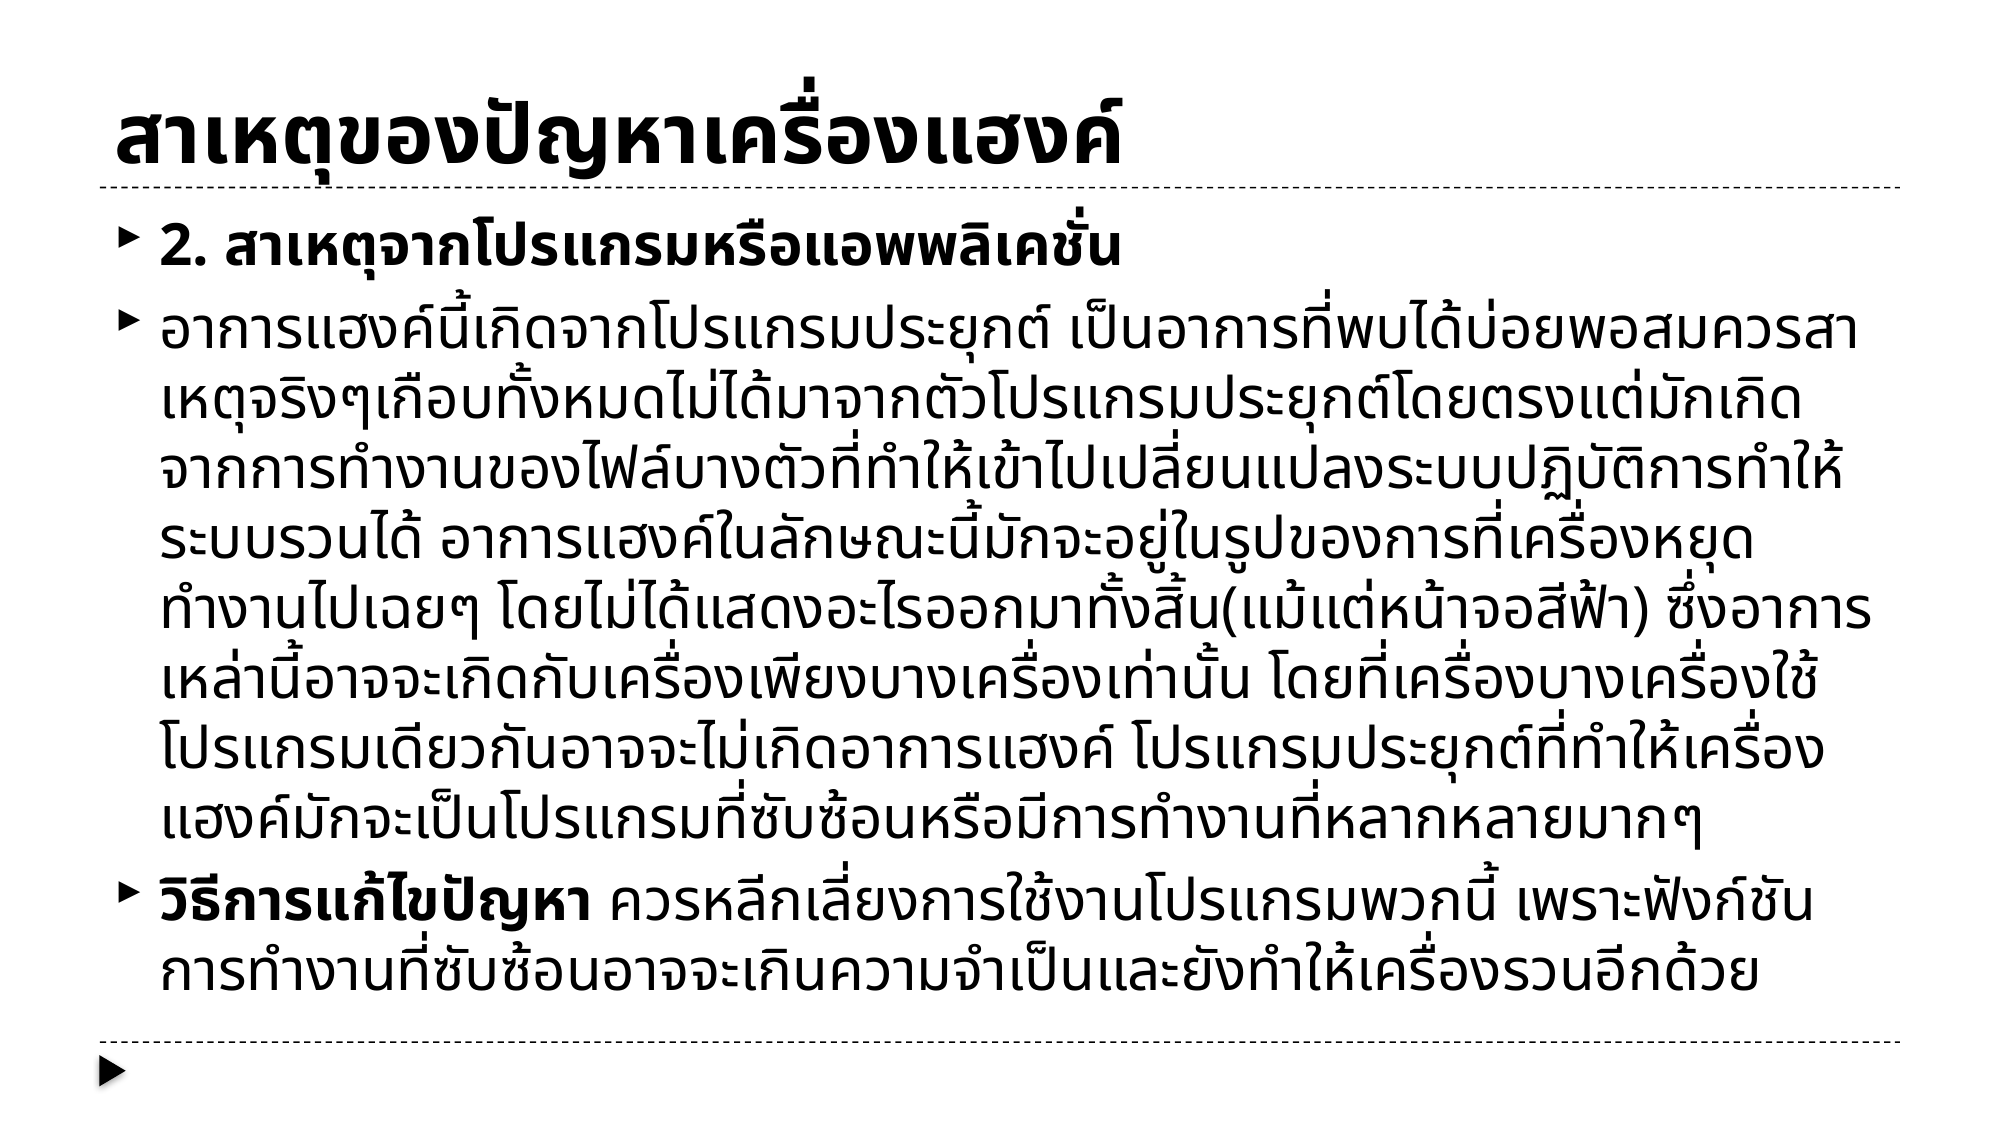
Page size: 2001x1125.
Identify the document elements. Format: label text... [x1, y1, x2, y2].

list 2. สาเหตุจากโปรแกรมหรือแอพพลิเคชั่น อาการแฮงค์นี้เกิดจากโปรแกรมประยุกต์ เป็นอาการที่พบได้บ่อยพอสมควรสาเหตุจริงๆเกือบทั้งหมดไม่ได้มาจากตัวโปรแกรมประยุกต์โดยตรงแต่มักเกิด จากการทำงานของไฟล์บางตัวที่ทำให้เข้าไปเปลี่ยนแปลงระบบปฏิบัติการทำให้ระบบรวนได้ อาการแฮงค์ในลักษณะนี้มักจะอยู่ในรูปของการที่เครื่องหยุดทำงานไปเฉยๆ โดยไม่ได้แสดงอะไรออกมาทั้งสิ้น(แม้แต่หน้าจอสีฟ้า) ซึ่งอาการเหล่านี้อาจจะเกิดกับเครื่องเพียงบางเครื่องเท่านั้น โดยที่เครื่องบางเครื่องใช้โปรแกรมเดียวกันอาจจะไม่เกิดอาการแฮงค์ โปรแกรมประยุกต์ที่ทำให้เครื่องแฮงค์มักจะเป็นโปรแกรมที่ซับซ้อนหรือมีการทำงานที่หลากหลายมากๆ วิธีการแก้ไขปัญหา ควรหลีกเลี่ยงการใช้งานโปรแกรมพวกนี้ เพราะฟังก์ชันการทำงานที่ซับซ้อนอาจจะเกินความจำเป็นและยังทำให้เครื่องรวนอีกด้วย [99, 200, 1900, 1010]
title สาเหตุของปัญหาเครื่องแฮงค์ [99, 24, 1900, 188]
